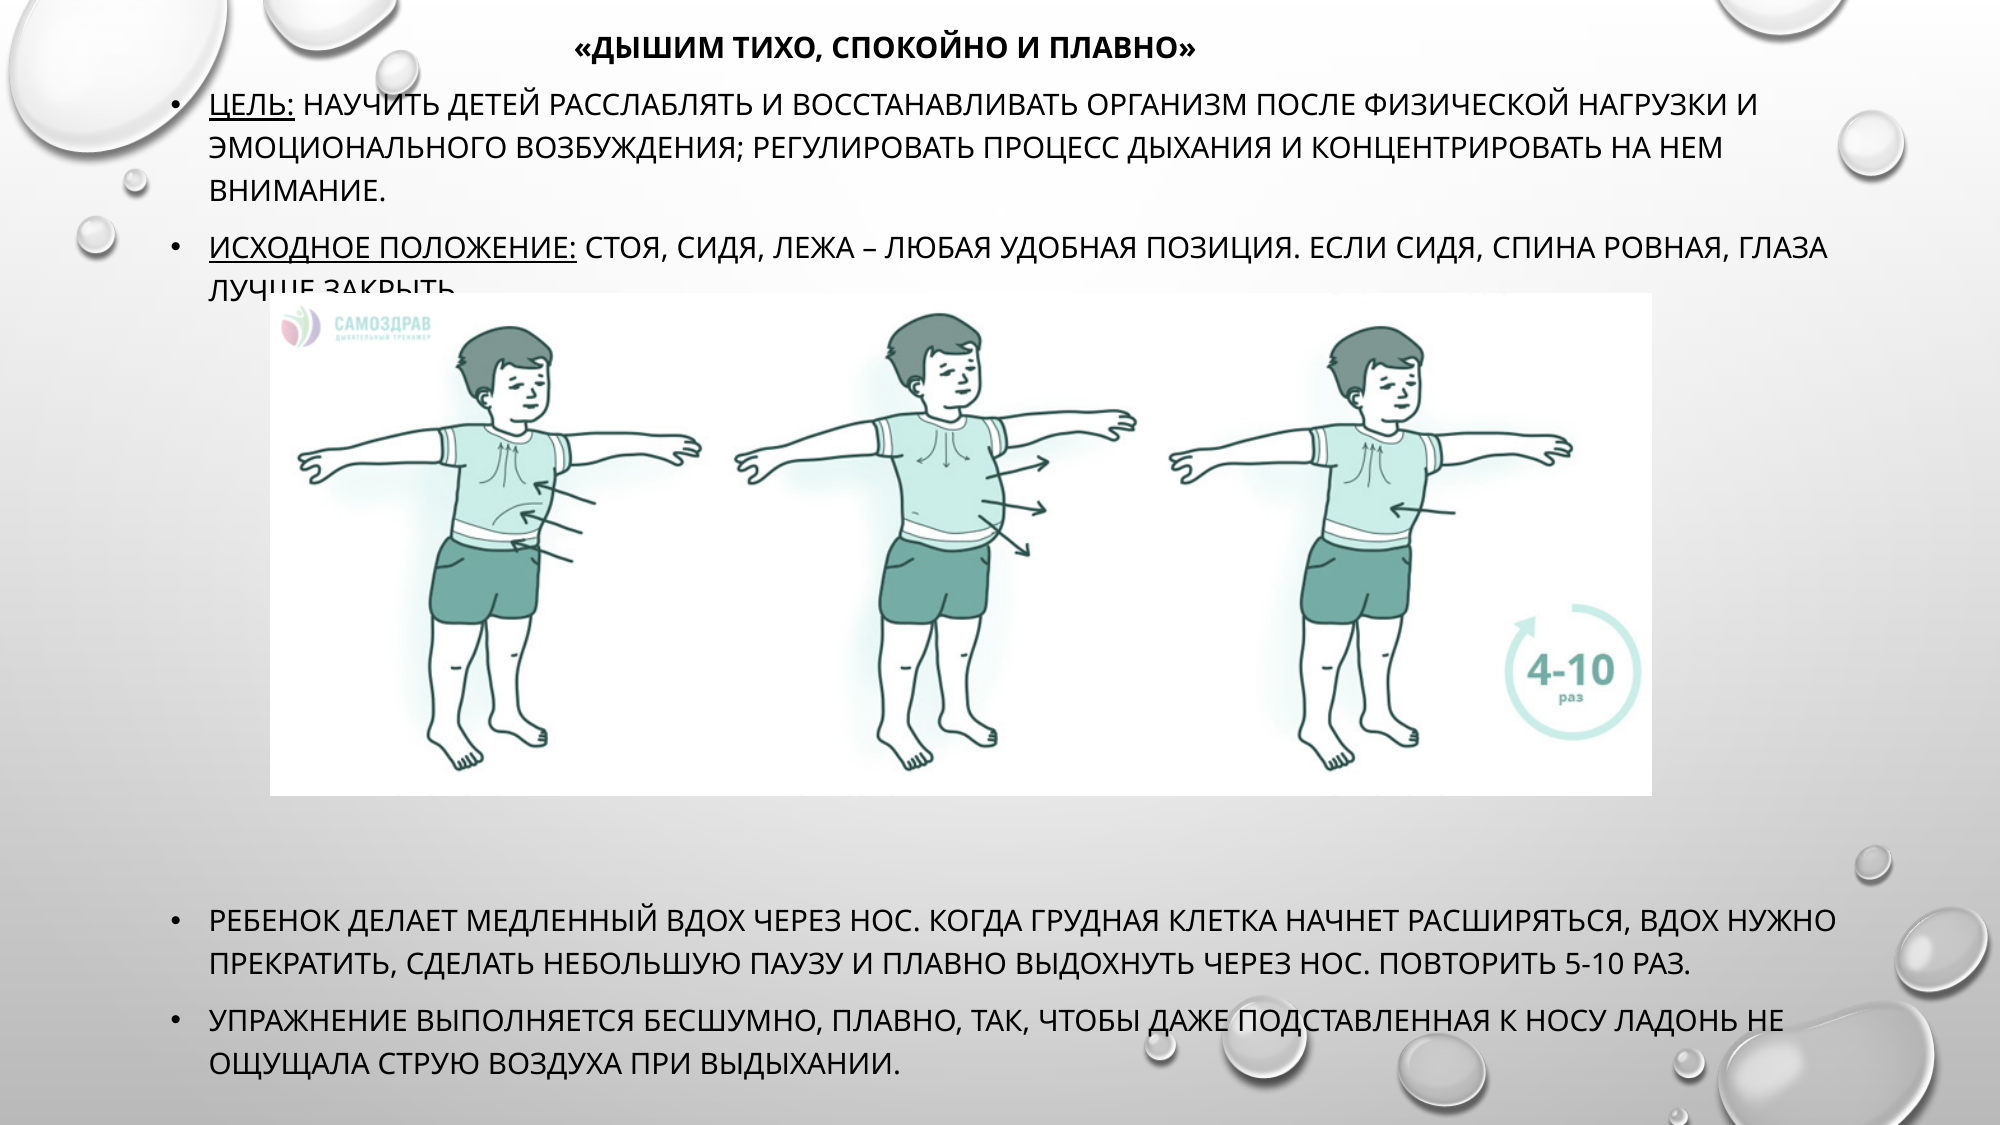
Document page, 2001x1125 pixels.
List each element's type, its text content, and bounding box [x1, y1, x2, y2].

list «Дышим тихо, спокойно и плавно» Цель: научить детей расслаблять и восстанавливать организм после физической нагрузки и эмоционального возбуждения; регулировать процесс дыхания и концентрировать на нем внимание. Исходное положение: стоя, сидя, лежа – любая удобная позиция. Если сидя, спина ровная, глаза лучше закрыть. Ребенок делает медленный вдох через нос. Когда грудная клетка начнет расширяться, вдох нужно прекратить, сделать небольшую паузу и плавно выдохнуть через нос. Повторить 5-10 раз. Упражнение выполняется бесшумно, плавно, так, чтобы даже подставленная к носу ладонь не ощущала струю воздуха при выдыхании. [155, 14, 1856, 1104]
picture [0, 0, 2000, 1125]
